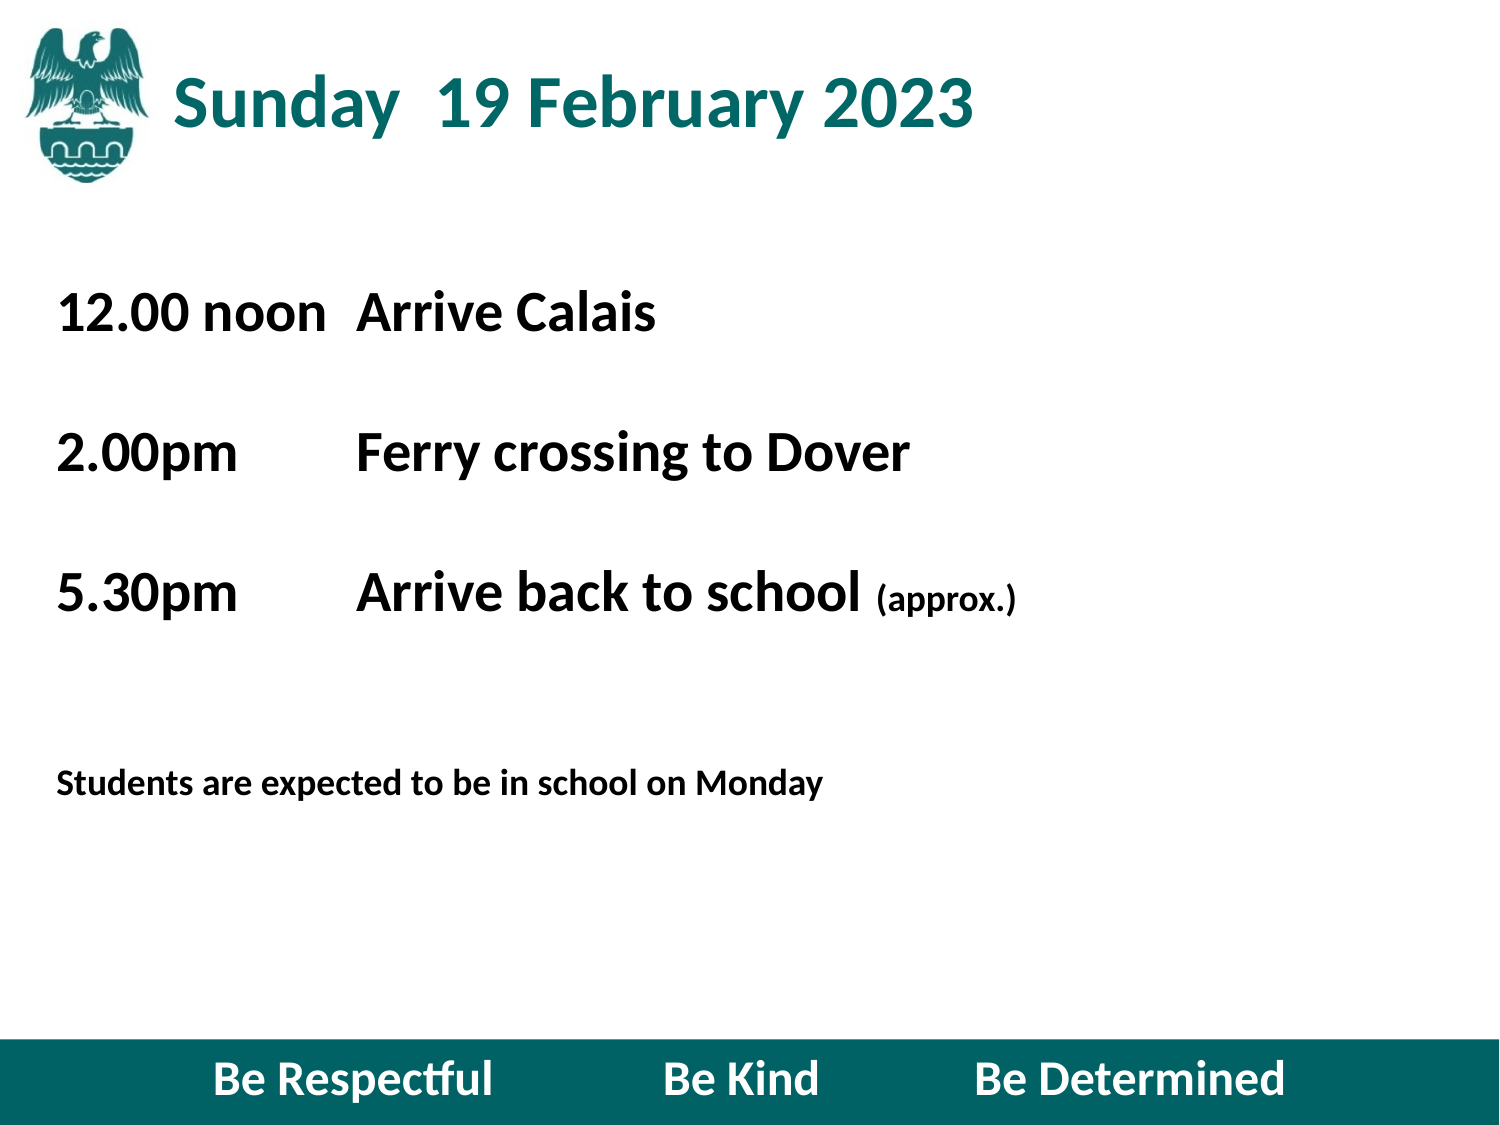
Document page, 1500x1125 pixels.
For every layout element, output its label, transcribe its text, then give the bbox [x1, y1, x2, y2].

picture [19, 19, 160, 197]
title Sunday 19 February 2023 [158, 33, 1459, 161]
list 12.00 noon Arrive Calais 2.00pm Ferry crossing to Dover 5.30pm Arrive back to school (approx.) Students are expected to be in school on Monday [41, 196, 1483, 988]
